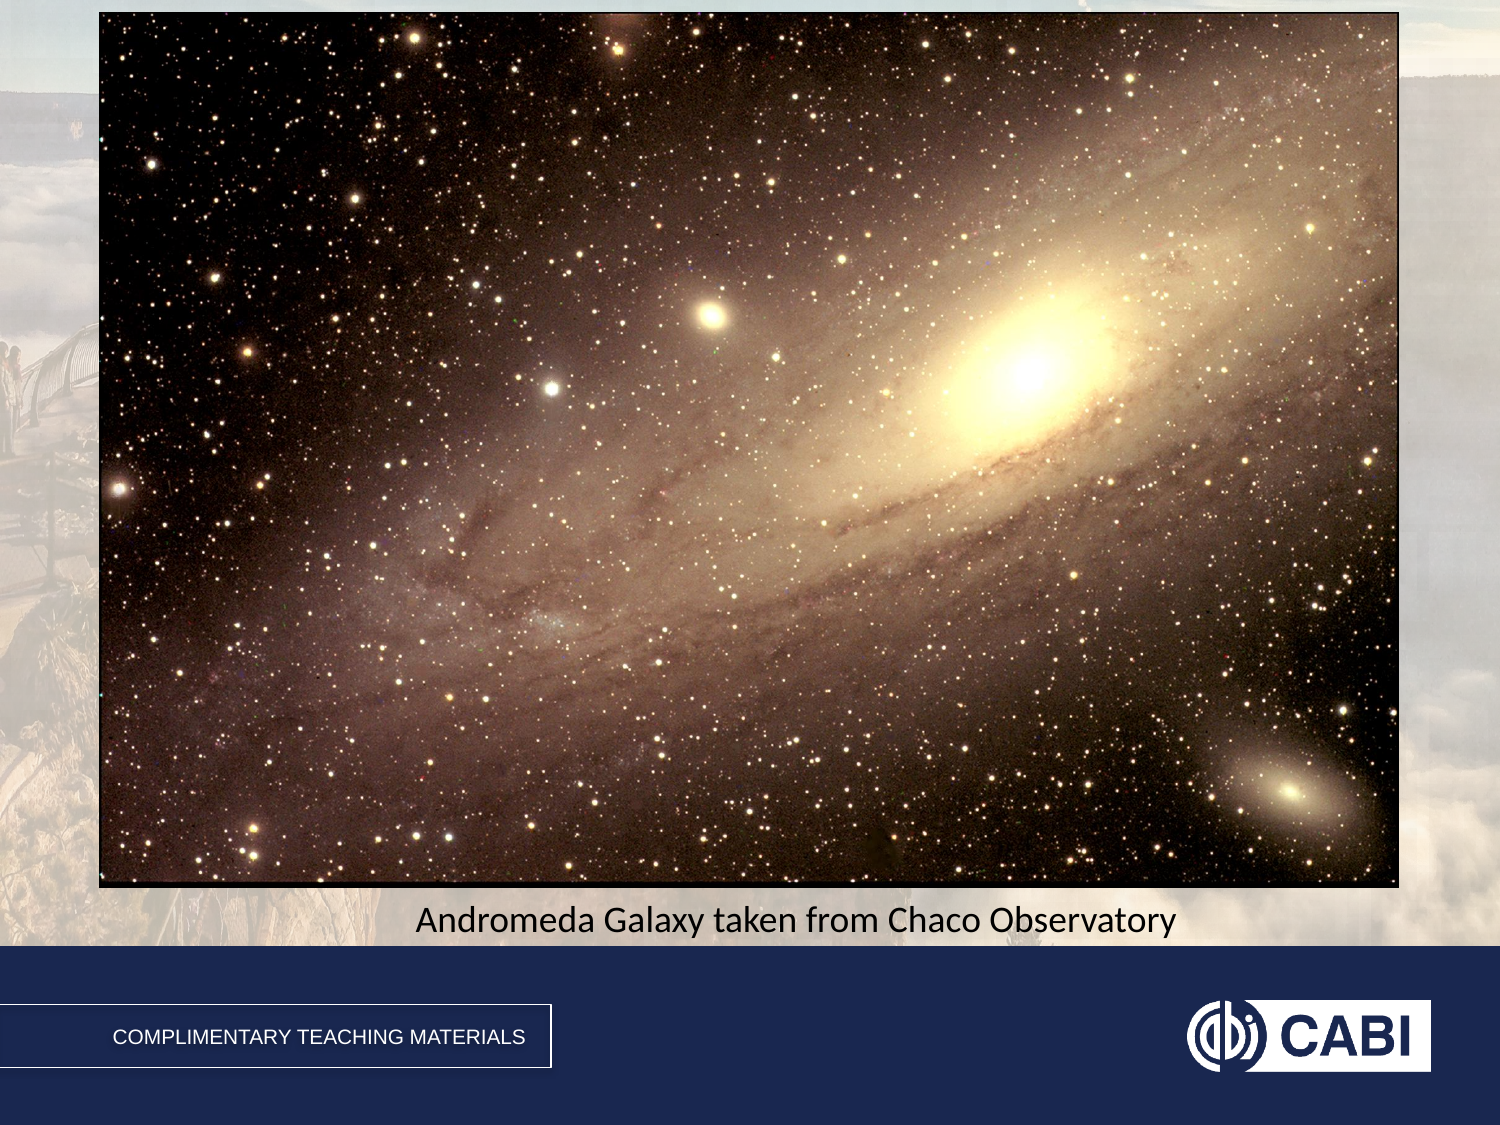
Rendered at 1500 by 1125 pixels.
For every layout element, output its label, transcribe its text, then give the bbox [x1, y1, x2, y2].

picture [1187, 1000, 1431, 1072]
picture [99, 12, 1399, 888]
text_box Andromeda Galaxy taken from Chaco Observatory [400, 897, 1193, 948]
